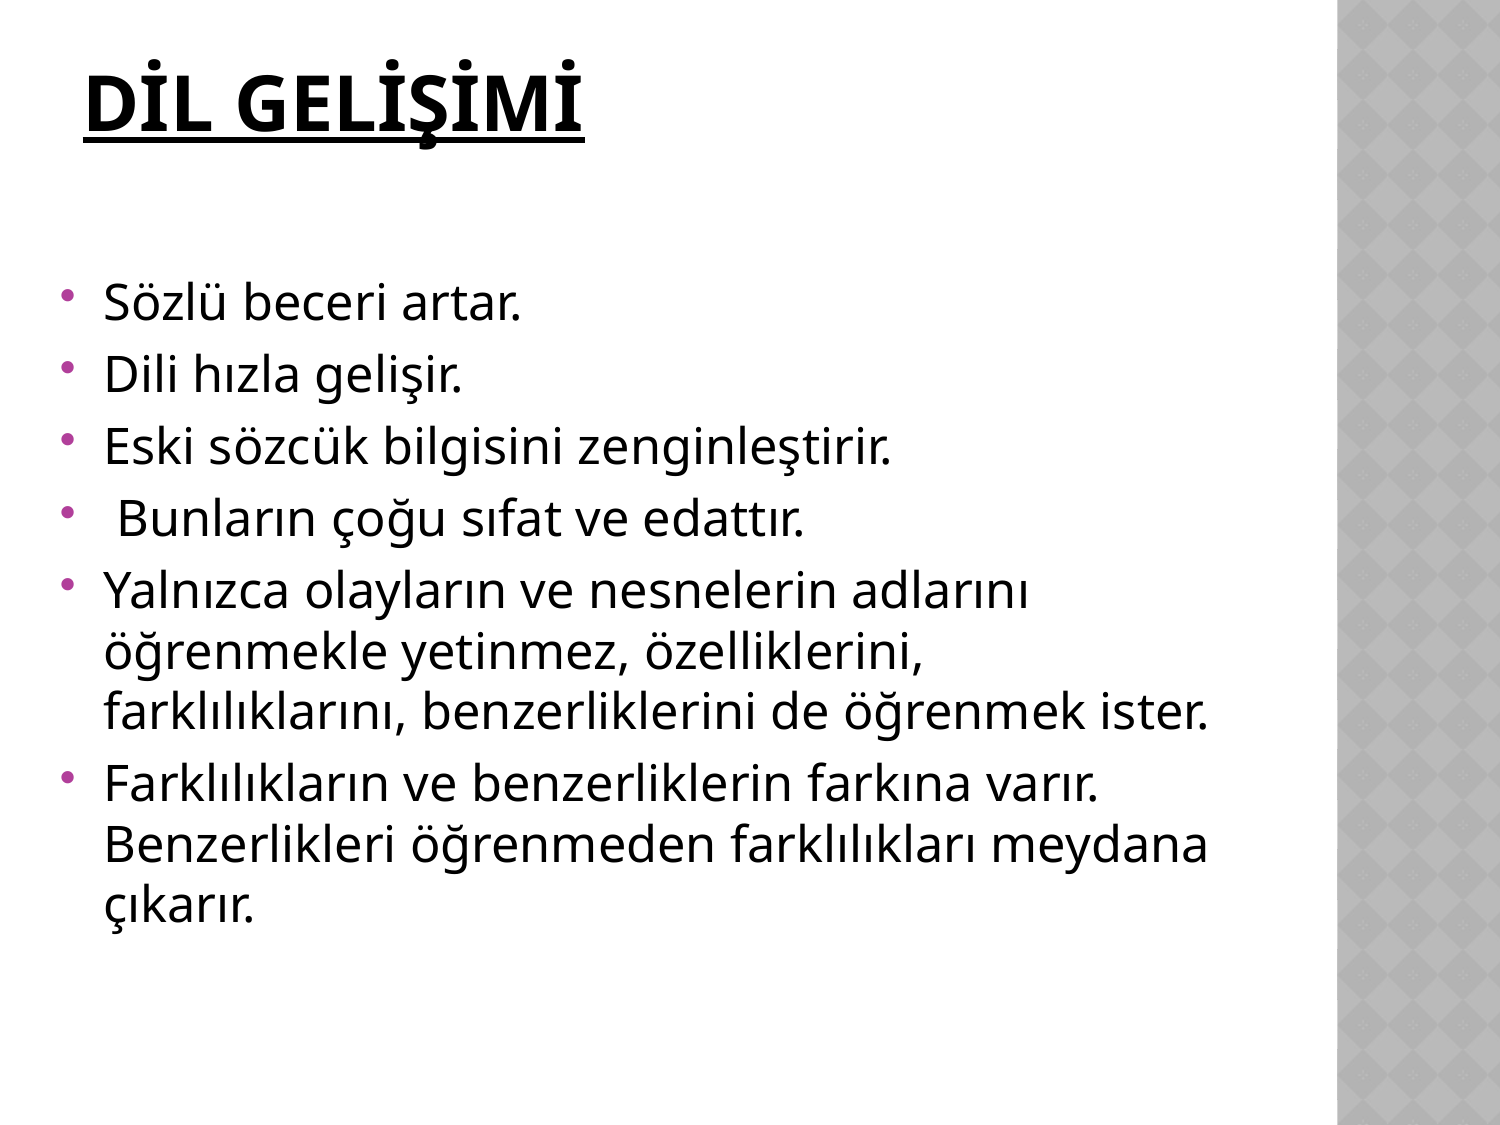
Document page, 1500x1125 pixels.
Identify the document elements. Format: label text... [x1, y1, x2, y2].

list Sözlü beceri artar. Dili hızla gelişir. Eski sözcük bilgisini zenginleştirir. Bunların çoğu sıfat ve edattır. Yalnızca olayların ve nesnelerin adlarını öğrenmekle yetinmez, özelliklerini, farklılıklarını, benzerliklerini de öğrenmek ister. Farklılıkların ve benzerliklerin farkına varır. Benzerlikleri öğrenmeden farklılıkları meydana çıkarır. [46, 262, 1231, 1005]
title Dil gelişimi [75, 52, 1263, 240]
